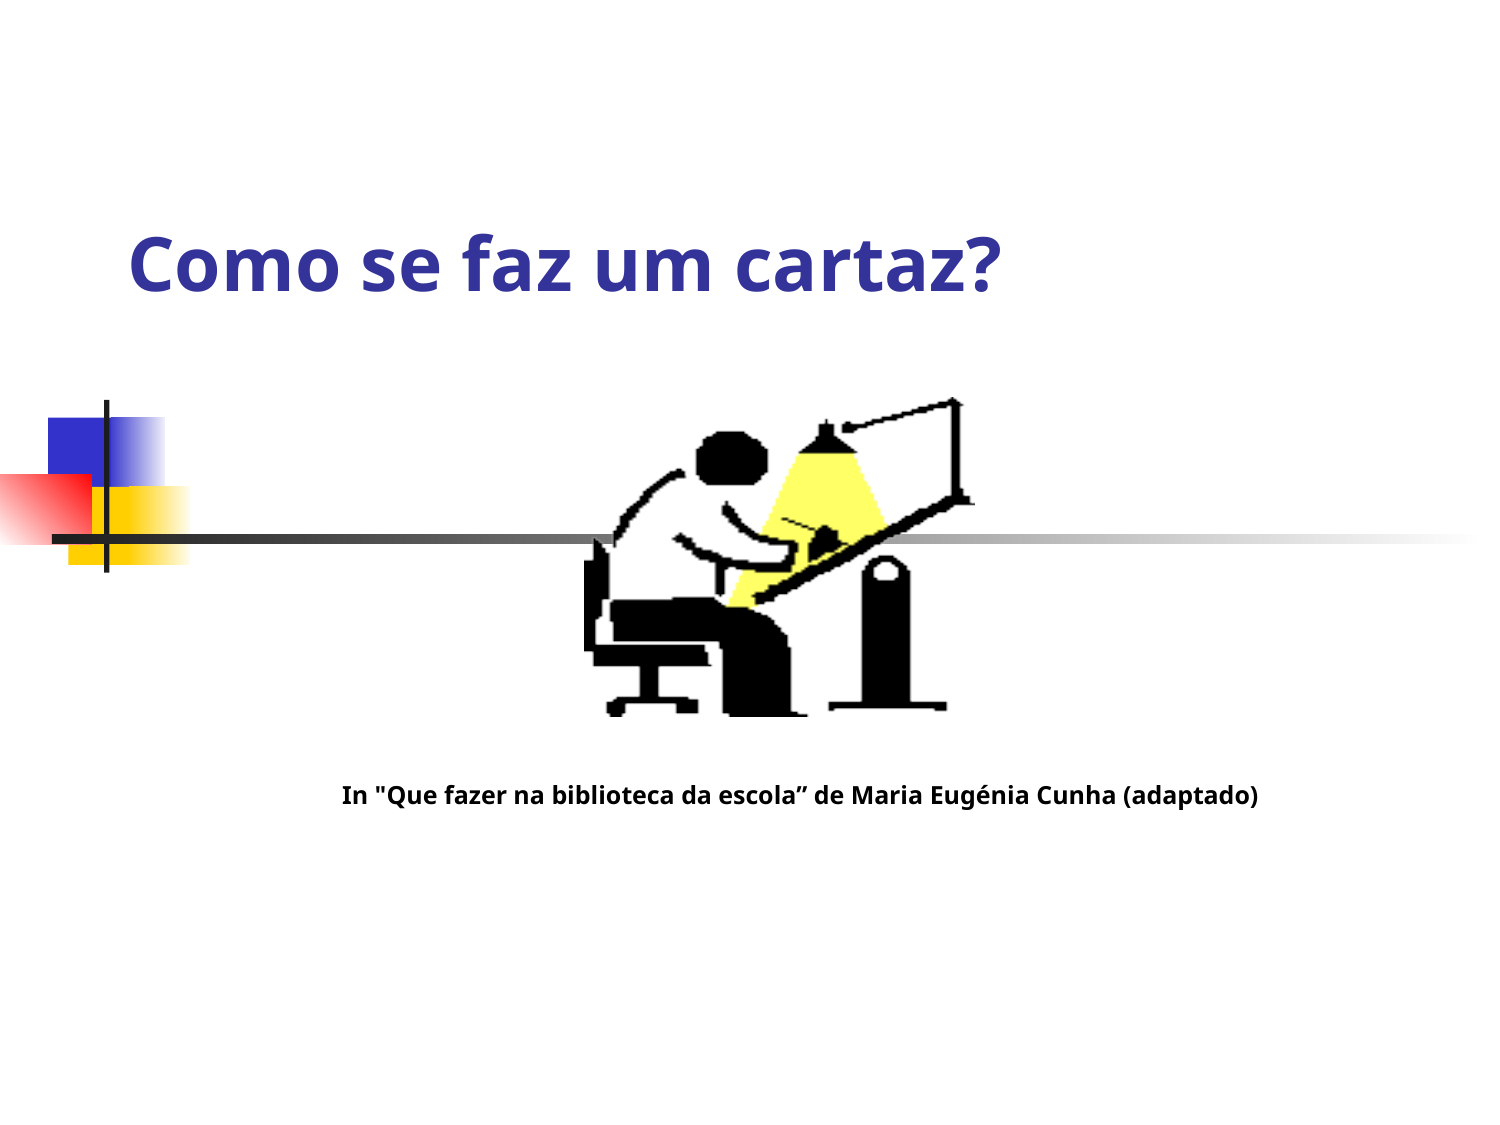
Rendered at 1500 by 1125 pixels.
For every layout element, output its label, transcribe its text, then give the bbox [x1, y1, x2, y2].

subtitle In "Que fazer na biblioteca da escola” de Maria Eugénia Cunha (adaptado) [224, 432, 1276, 926]
title Como se faz um cartaz? [111, 101, 1388, 315]
picture [584, 396, 975, 717]
